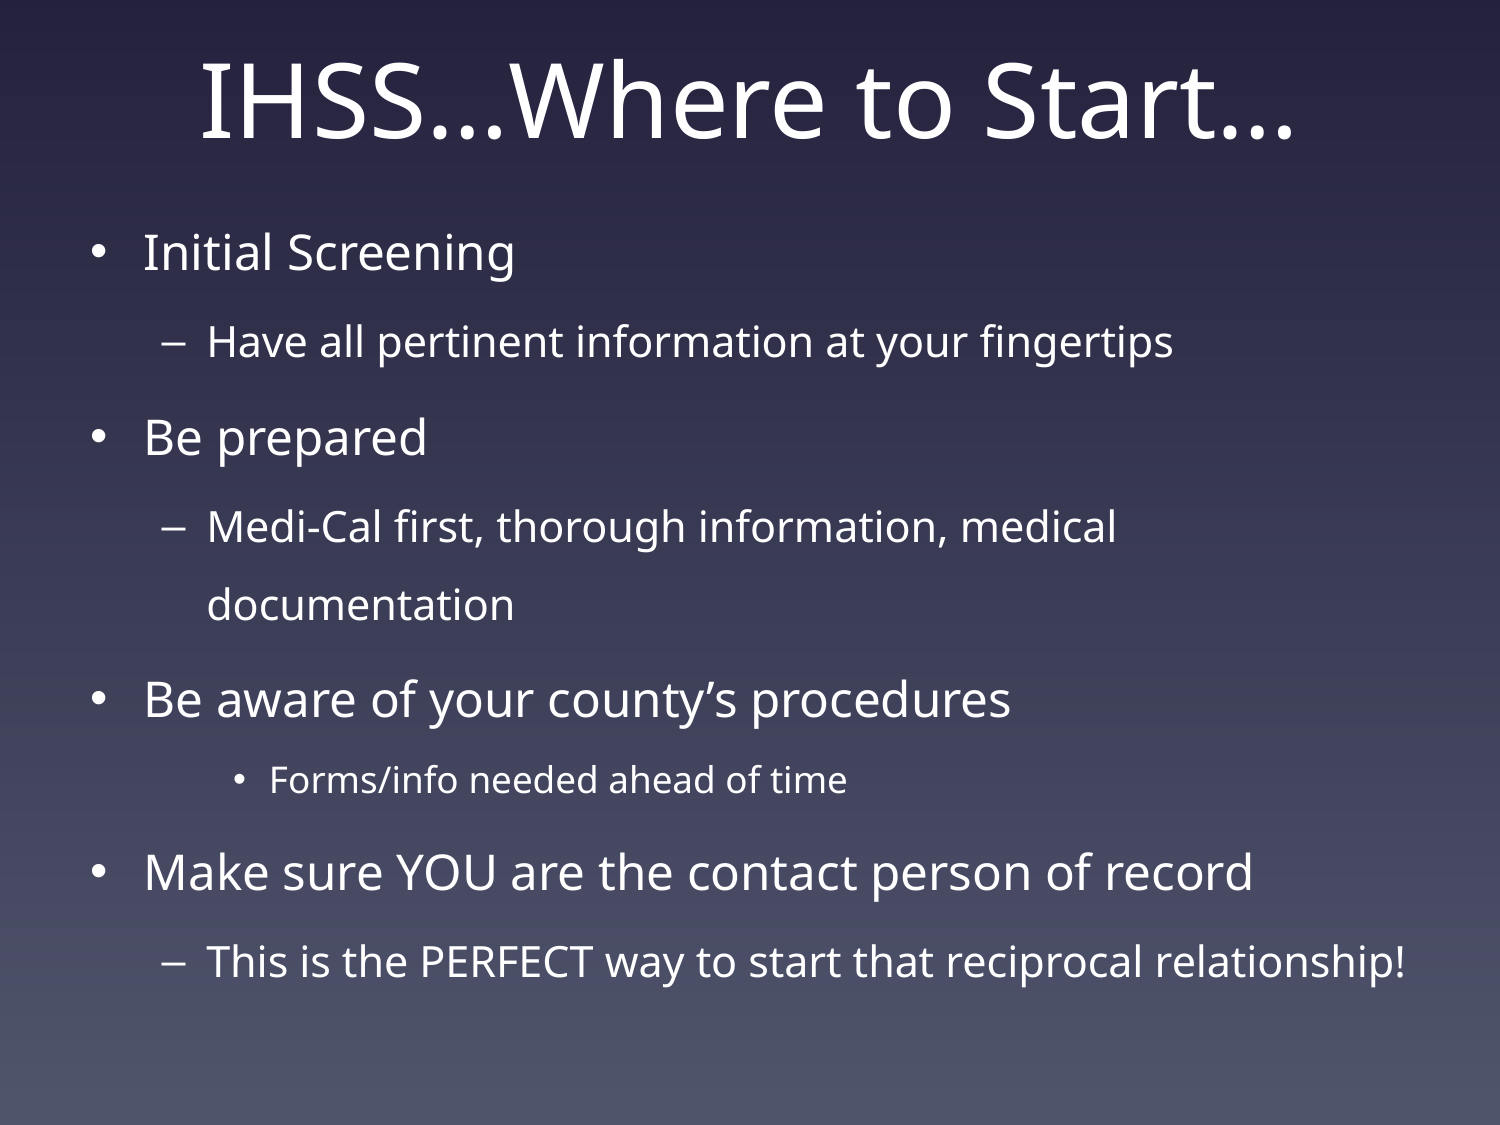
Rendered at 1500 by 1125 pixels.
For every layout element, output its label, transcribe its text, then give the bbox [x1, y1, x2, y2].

list Initial Screening Have all pertinent information at your fingertips Be prepared Medi-Cal first, thorough information, medical documentation Be aware of your county’s procedures Forms/info needed ahead of time Make sure YOU are the contact person of record This is the PERFECT way to start that reciprocal relationship! [75, 184, 1425, 1078]
title IHSS…Where to Start… [75, 27, 1425, 171]
